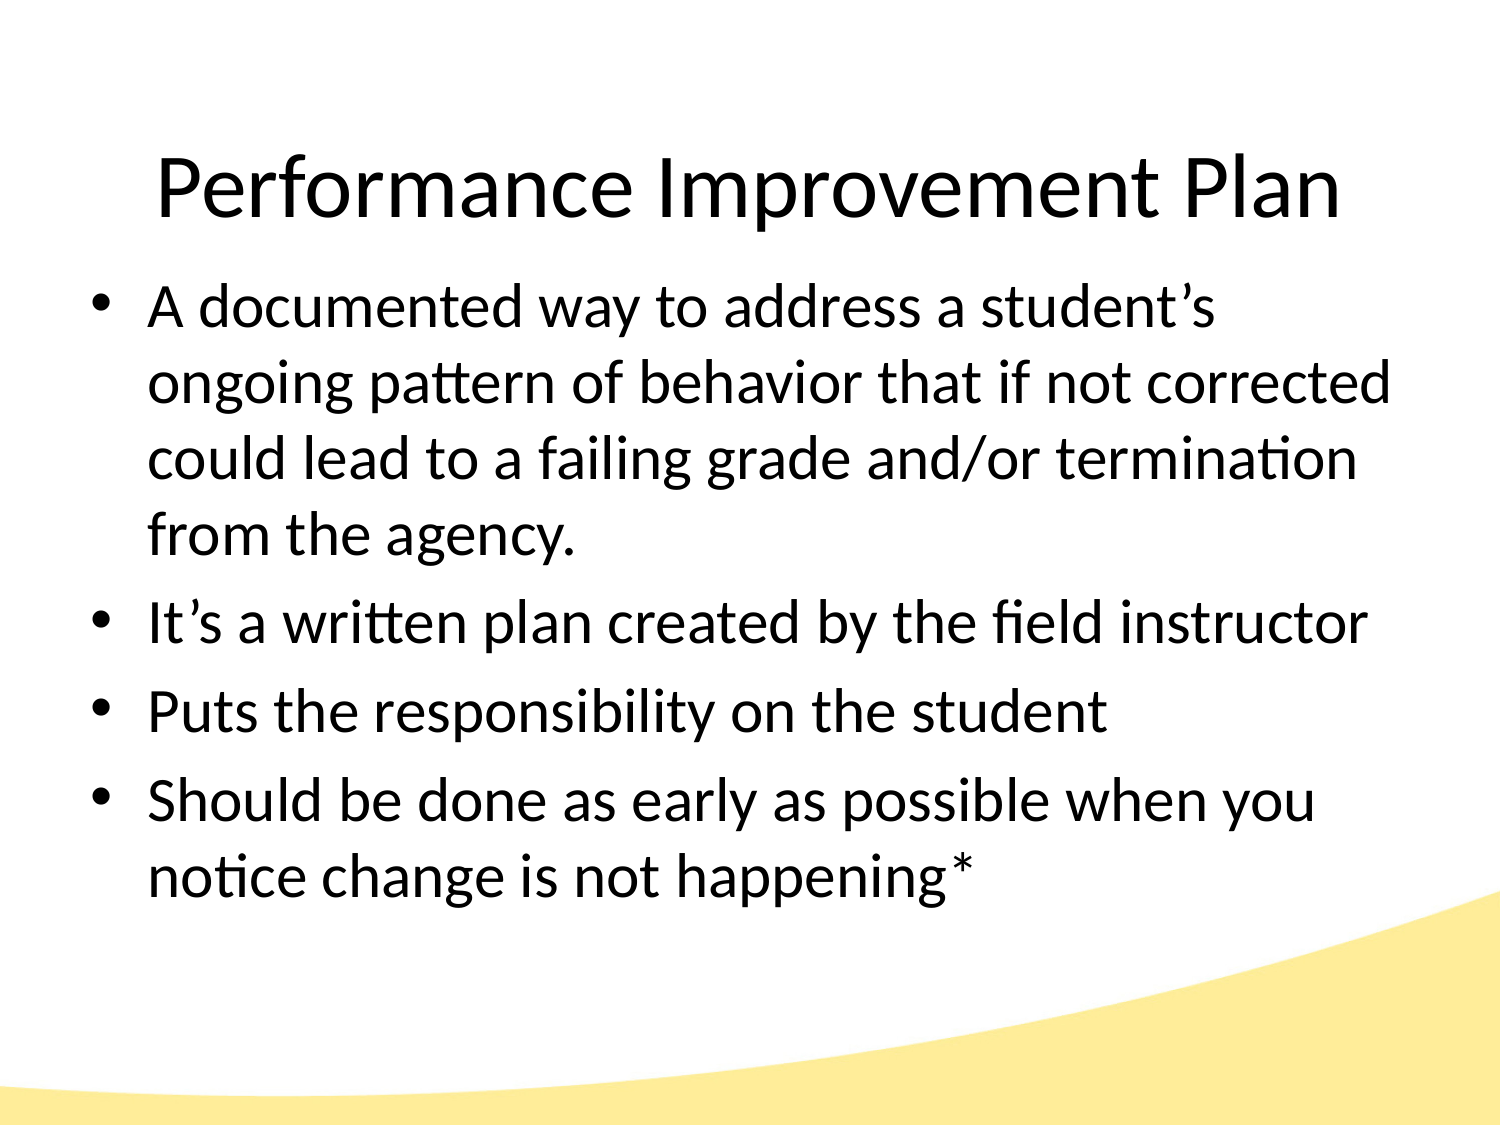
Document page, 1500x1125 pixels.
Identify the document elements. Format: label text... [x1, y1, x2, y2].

title Performance Improvement Plan [75, 87, 1425, 256]
picture [0, 0, 1500, 1125]
list A documented way to address a student’s ongoing pattern of behavior that if not corrected could lead to a failing grade and/or termination from the agency. It’s a written plan created by the field instructor Puts the responsibility on the student Should be done as early as possible when you notice change is not happening* [75, 256, 1425, 929]
